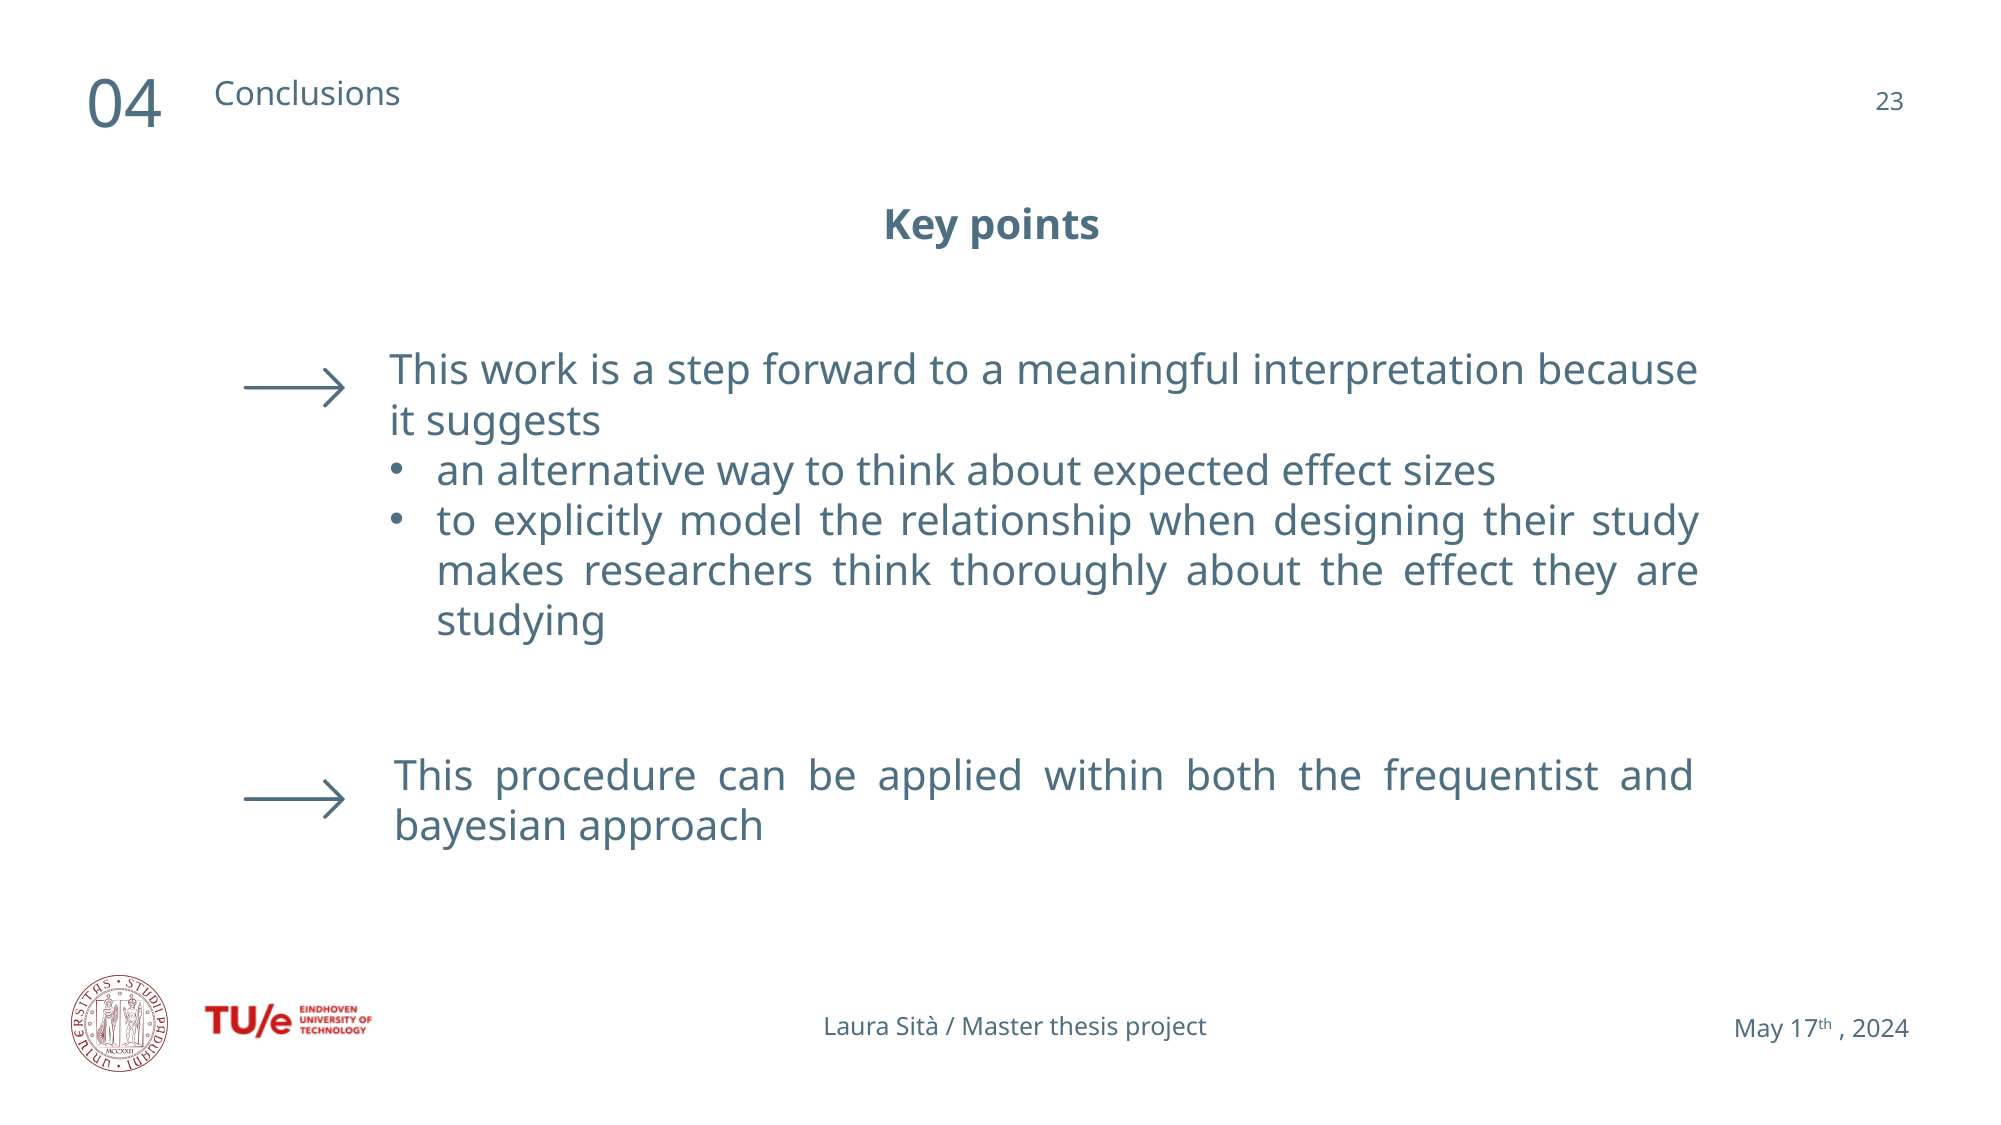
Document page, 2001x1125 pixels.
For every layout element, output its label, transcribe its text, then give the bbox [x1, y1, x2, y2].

text_box This procedure can be applied within both the frequentist and bayesian approach [378, 740, 1711, 856]
text_box May 17th , 2024 [1714, 1004, 1929, 1050]
text_box Laura Sità / Master thesis project [784, 1002, 1247, 1048]
picture [198, 967, 374, 1070]
picture [236, 742, 351, 856]
picture [71, 975, 168, 1072]
text_box Key points [868, 190, 1132, 256]
picture [236, 330, 351, 445]
text_box 23 [1469, 72, 1920, 133]
text_box Conclusions [216, 64, 503, 120]
text_box This work is a step forward to a meaningful interpretation because it suggests an alternative way to think about expected effect sizes to explicitly model the relationship when designing their study makes researchers think thoroughly about the effect they are studying [374, 335, 1715, 651]
text_box 04 [71, 53, 216, 149]
